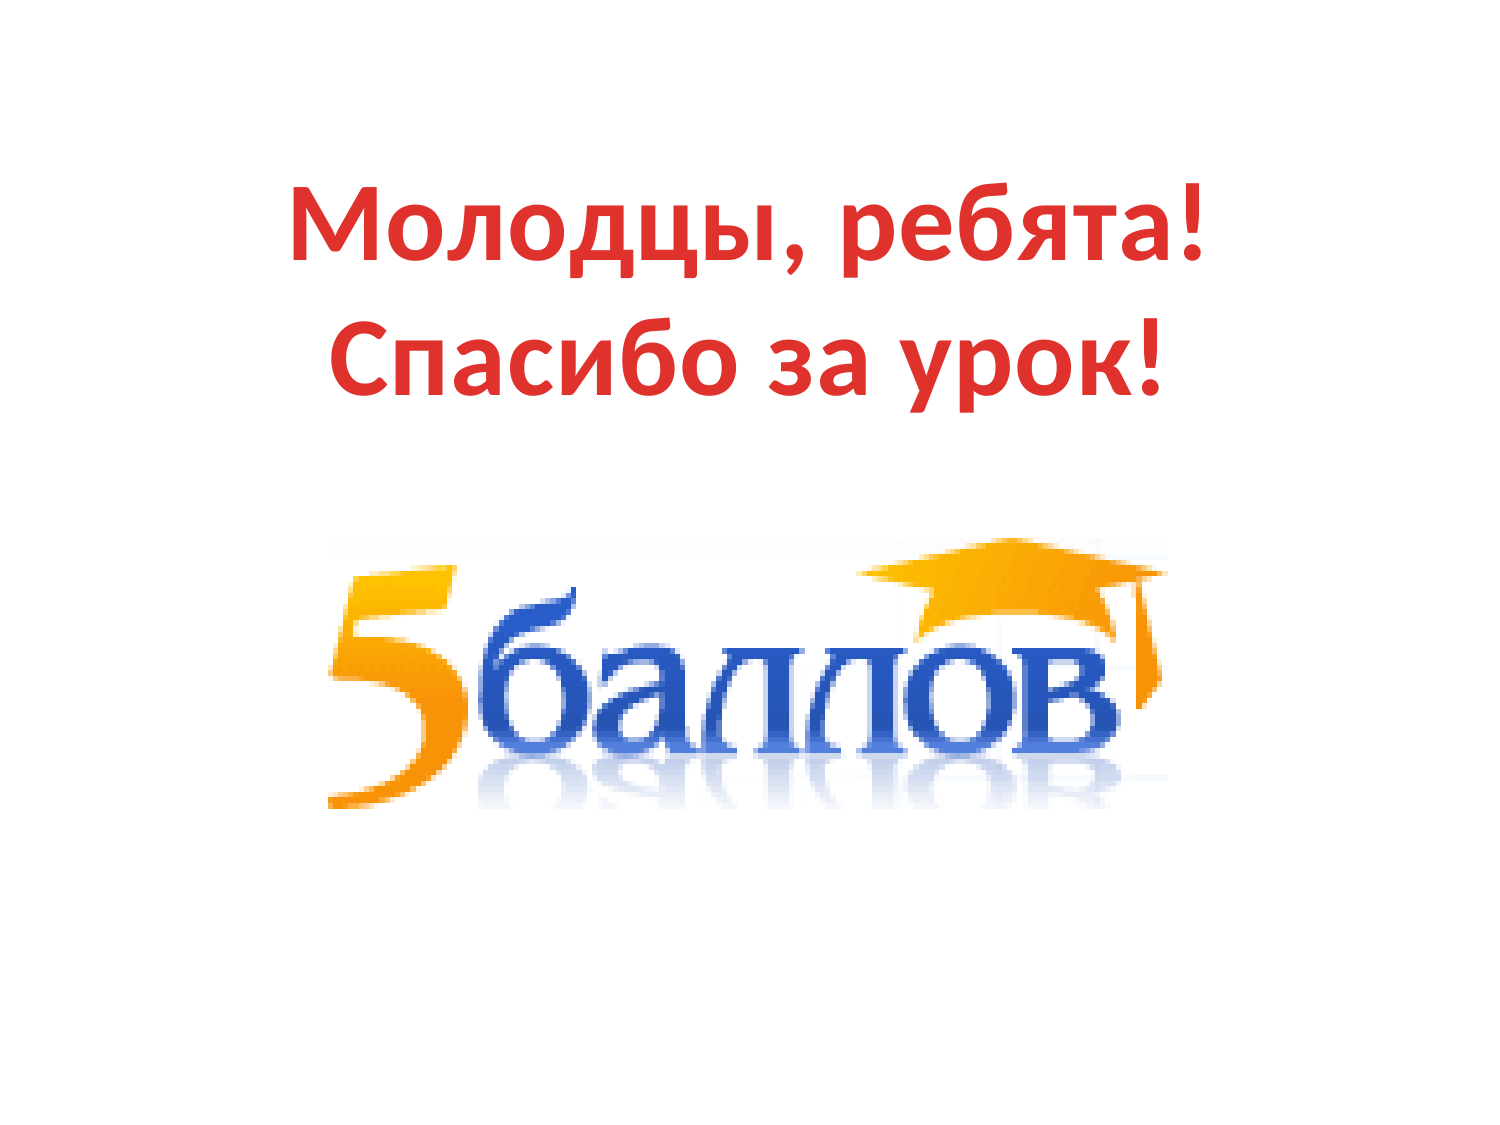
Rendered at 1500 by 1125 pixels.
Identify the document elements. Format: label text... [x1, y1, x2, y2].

picture [327, 538, 1168, 809]
text_box Молодцы, ребята! Спасибо за урок! [269, 140, 1232, 426]
